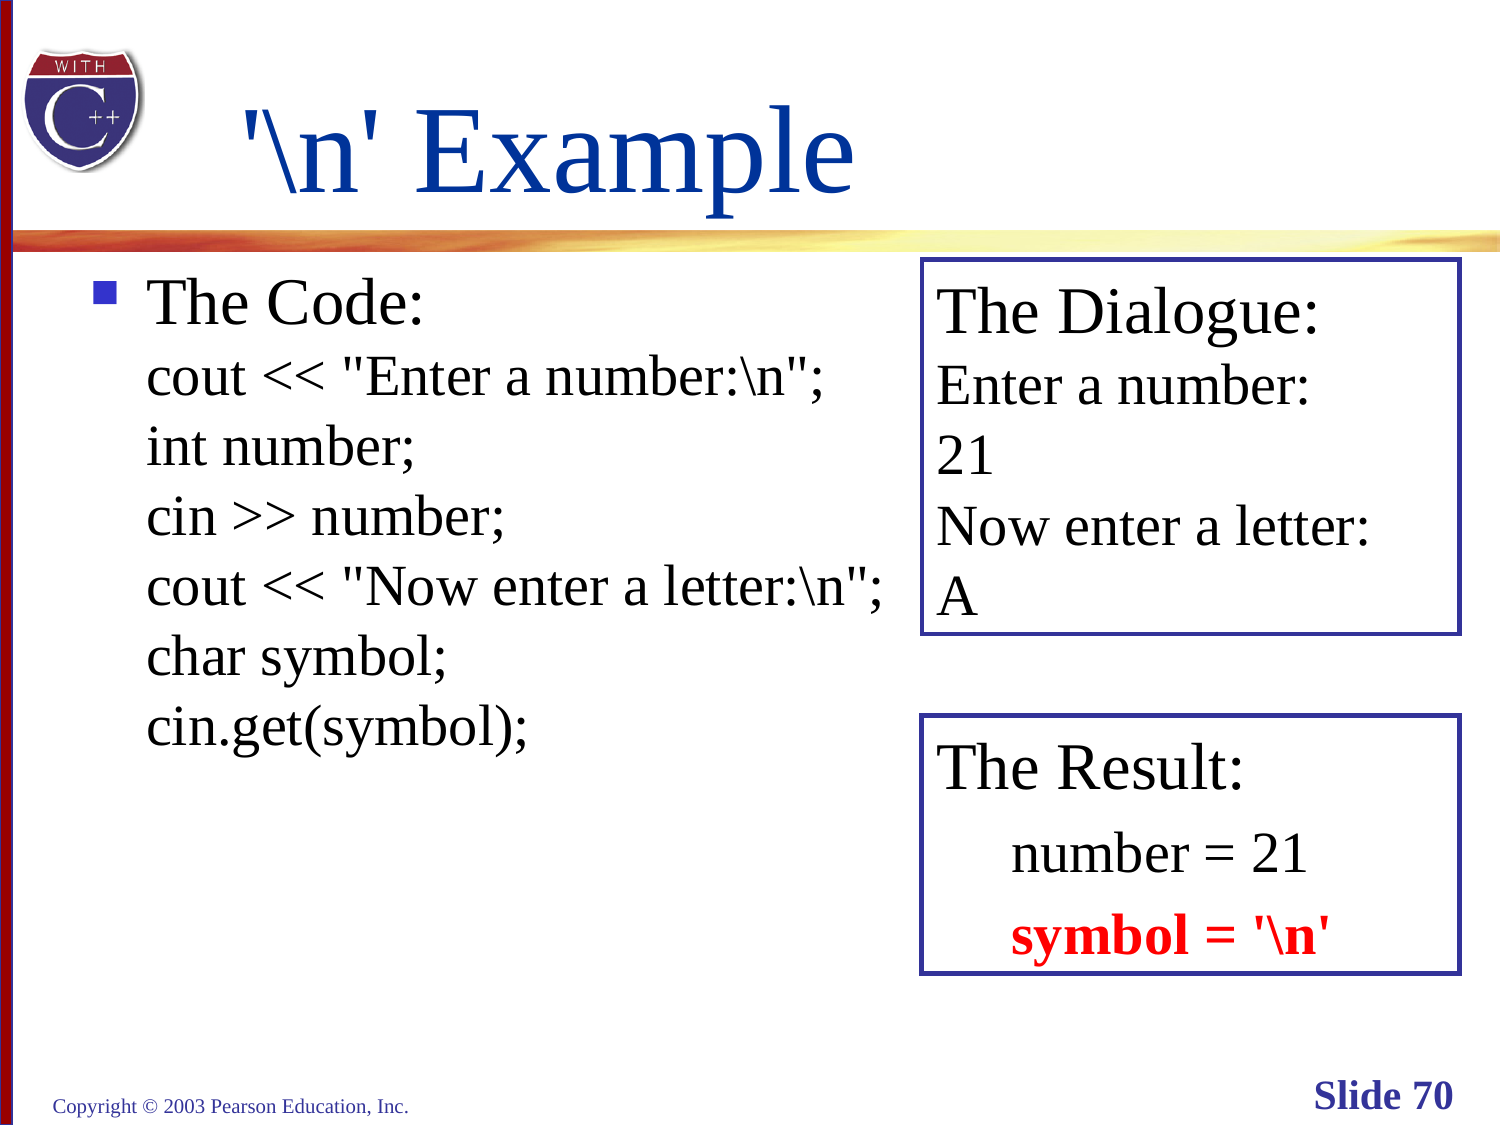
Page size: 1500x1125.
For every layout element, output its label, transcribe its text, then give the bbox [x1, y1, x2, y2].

slide_number Slide 70 [1156, 1050, 1469, 1125]
list The Code: cout << "Enter a number:\n"; int number; cin >> number; cout << "Now enter a letter:\n"; char symbol; cin.get(symbol); [75, 249, 1461, 1000]
picture [21, 46, 145, 173]
title '\n' Example [225, 12, 1488, 225]
text_box The Result: number = 21 symbol = '\n' [921, 715, 1460, 974]
footer Copyright © 2003 Pearson Education, Inc. [37, 1050, 1156, 1125]
picture [13, 230, 1500, 252]
text_box The Dialogue: Enter a number: 21 Now enter a letter: A [922, 259, 1460, 634]
